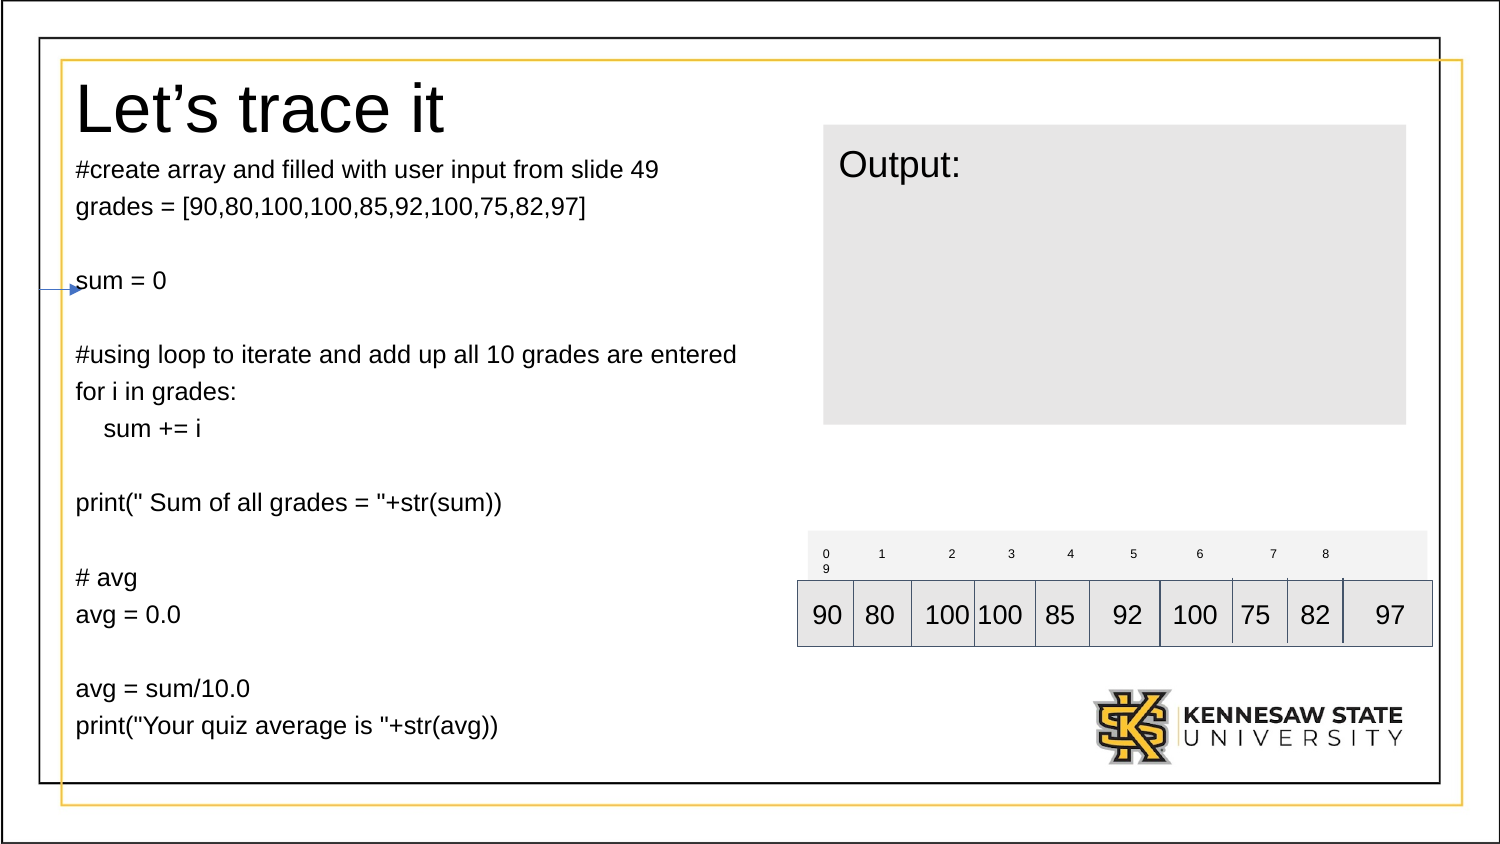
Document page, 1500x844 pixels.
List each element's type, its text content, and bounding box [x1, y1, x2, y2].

title Let’s trace it [60, 62, 1442, 158]
text_box 90 80 100 100 85 92 100 75 82 97 [1161, 580, 1231, 647]
text_box 90 80 100 100 85 92 100 75 82 97 [975, 580, 1035, 647]
text_box Output: [823, 124, 1407, 425]
text_box 90 80 100 100 85 92 100 75 82 97 [1090, 580, 1159, 647]
text_box 90 80 100 100 85 92 100 75 82 97 [1345, 580, 1433, 647]
text_box 90 80 100 100 85 92 100 75 82 97 [1234, 580, 1286, 647]
picture [0, 0, 1500, 844]
text_box 90 80 100 100 85 92 100 75 82 97 [1289, 580, 1342, 647]
text_box 90 80 100 100 85 92 100 75 82 97 [1036, 580, 1089, 647]
text_box #create array and filled with user input from slide 49 grades = [90,80,100,100,85,92,100,75,82,97] sum = 0 #using loop to iterate and add up all 10 grades are entered for i in grades: sum += i print(" Sum of all grades = "+str(sum)) # avg avg = 0.0 avg = sum/10.0 print("Your quiz average is "+str(avg)) [60, 154, 870, 772]
text_box 0 1 2 3 4 5 6 7 8 9 [870, 530, 1428, 580]
text_box 90 80 100 100 85 92 100 75 82 97 [912, 580, 974, 647]
text_box 90 80 100 100 85 92 100 75 82 97 [870, 580, 911, 647]
